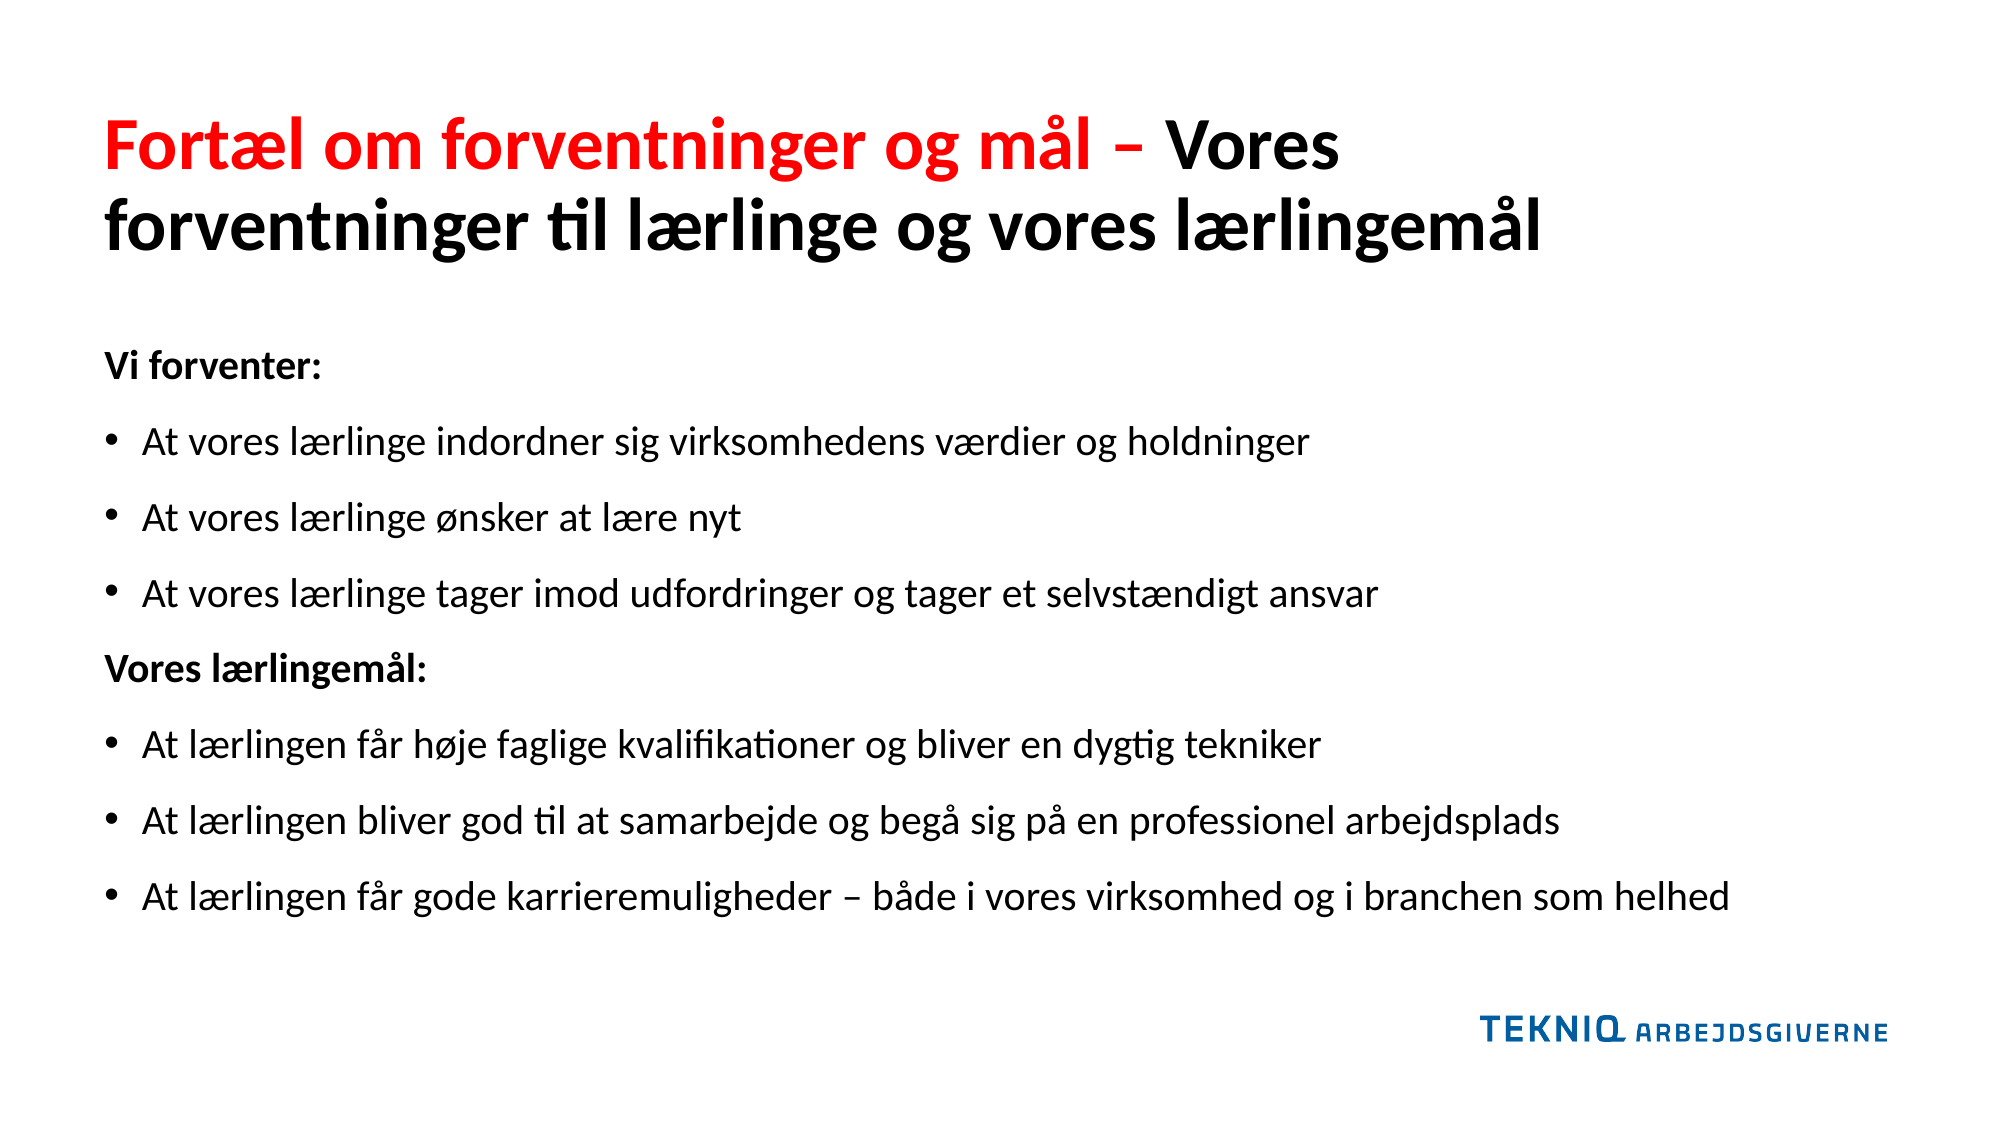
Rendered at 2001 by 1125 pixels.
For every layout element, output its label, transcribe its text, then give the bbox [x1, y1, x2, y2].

list Fortæl om forventninger og mål – Vores forventninger til lærlinge og vores lærlingemål [89, 97, 1784, 263]
list Vi forventer: At vores lærlinge indordner sig virksomhedens værdier og holdninger At vores lærlinge ønsker at lære nyt At vores lærlinge tager imod udfordringer og tager et selvstændigt ansvar Vores lærlingemål: At lærlingen får høje faglige kvalifikationer og bliver en dygtig tekniker At lærlingen bliver god til at samarbejde og begå sig på en professionel arbejdsplads At lærlingen får gode karrieremuligheder – både i vores virksomhed og i branchen som helhed [89, 325, 1796, 931]
picture [1480, 1015, 1887, 1042]
